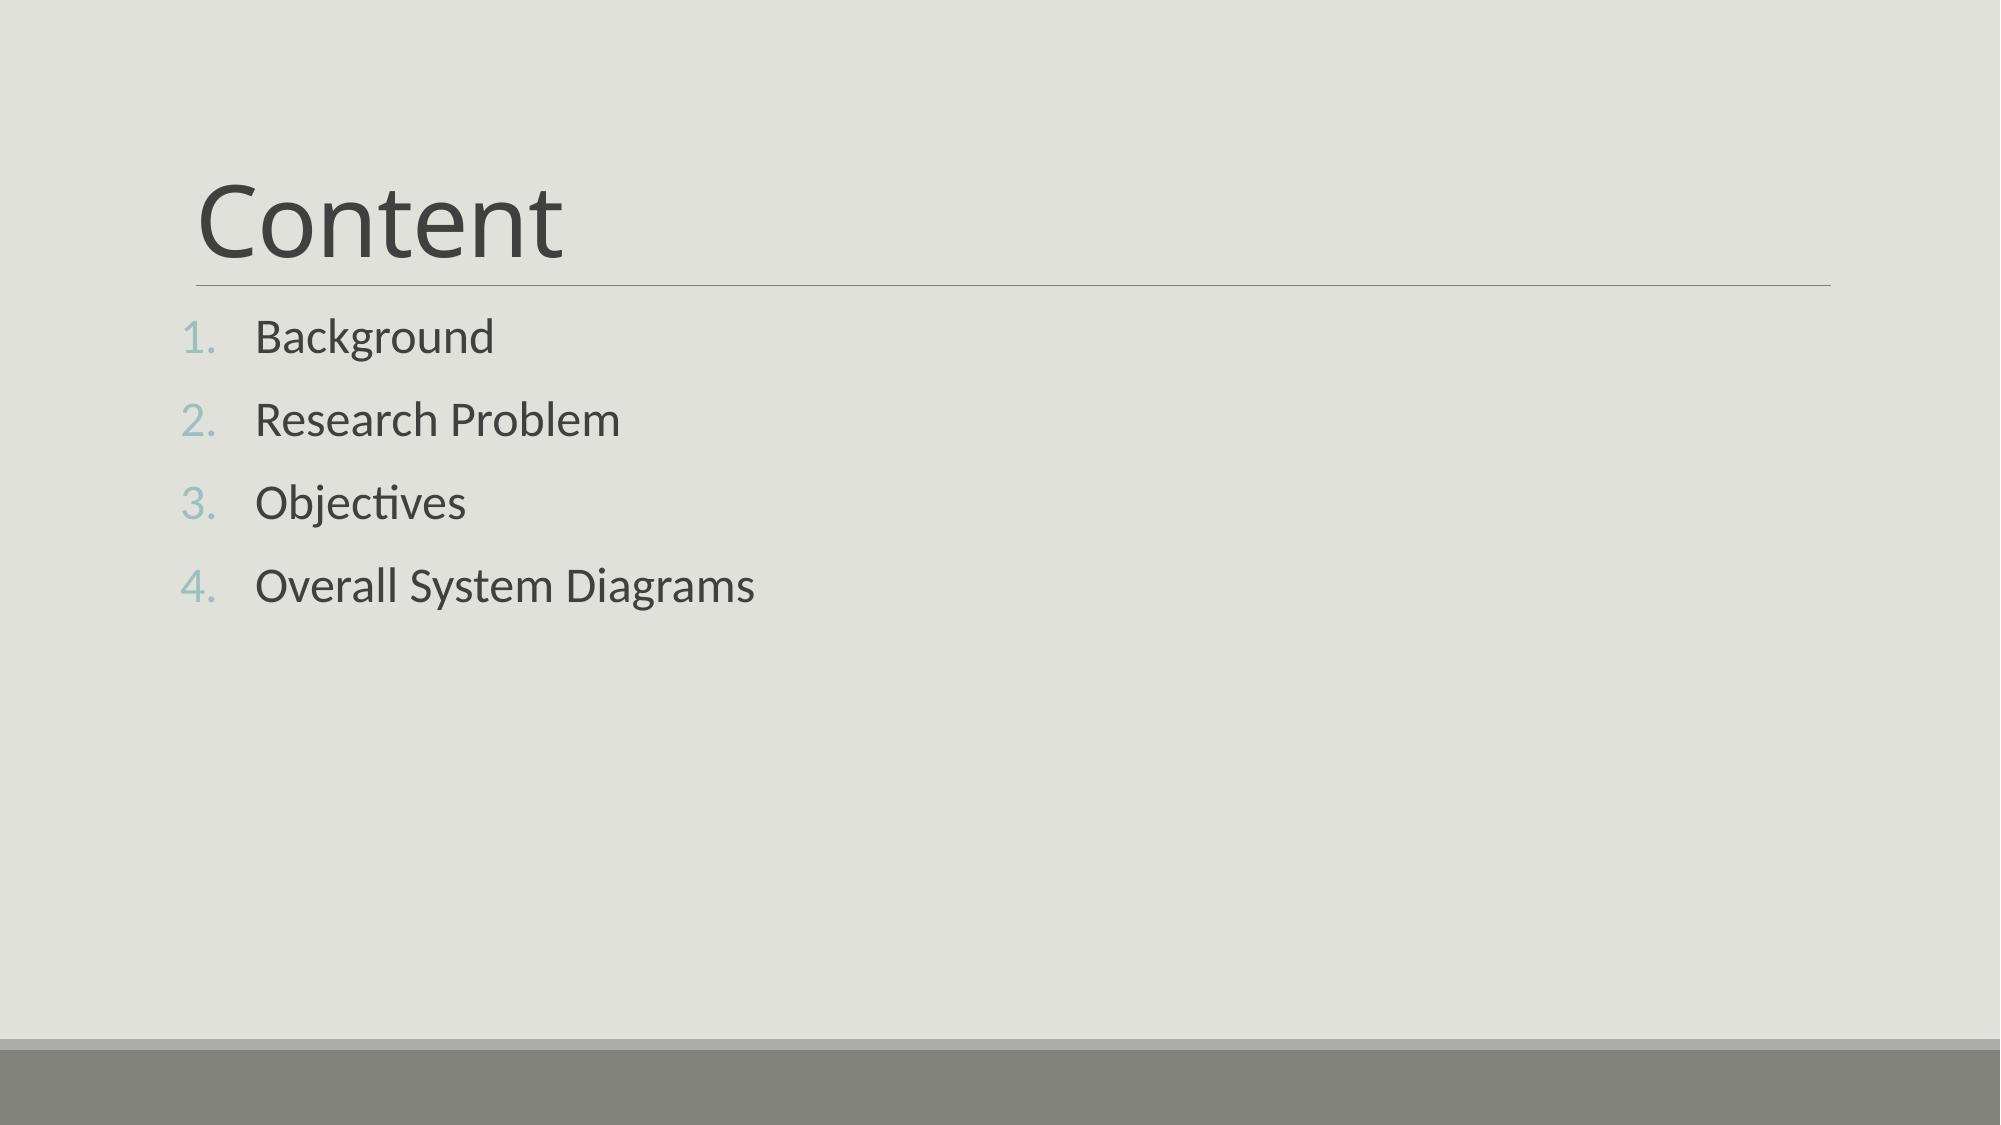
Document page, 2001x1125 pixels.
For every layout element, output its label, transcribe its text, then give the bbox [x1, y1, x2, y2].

title Content [180, 47, 1830, 285]
list Background Research Problem Objectives Overall System Diagrams [180, 302, 1830, 963]
